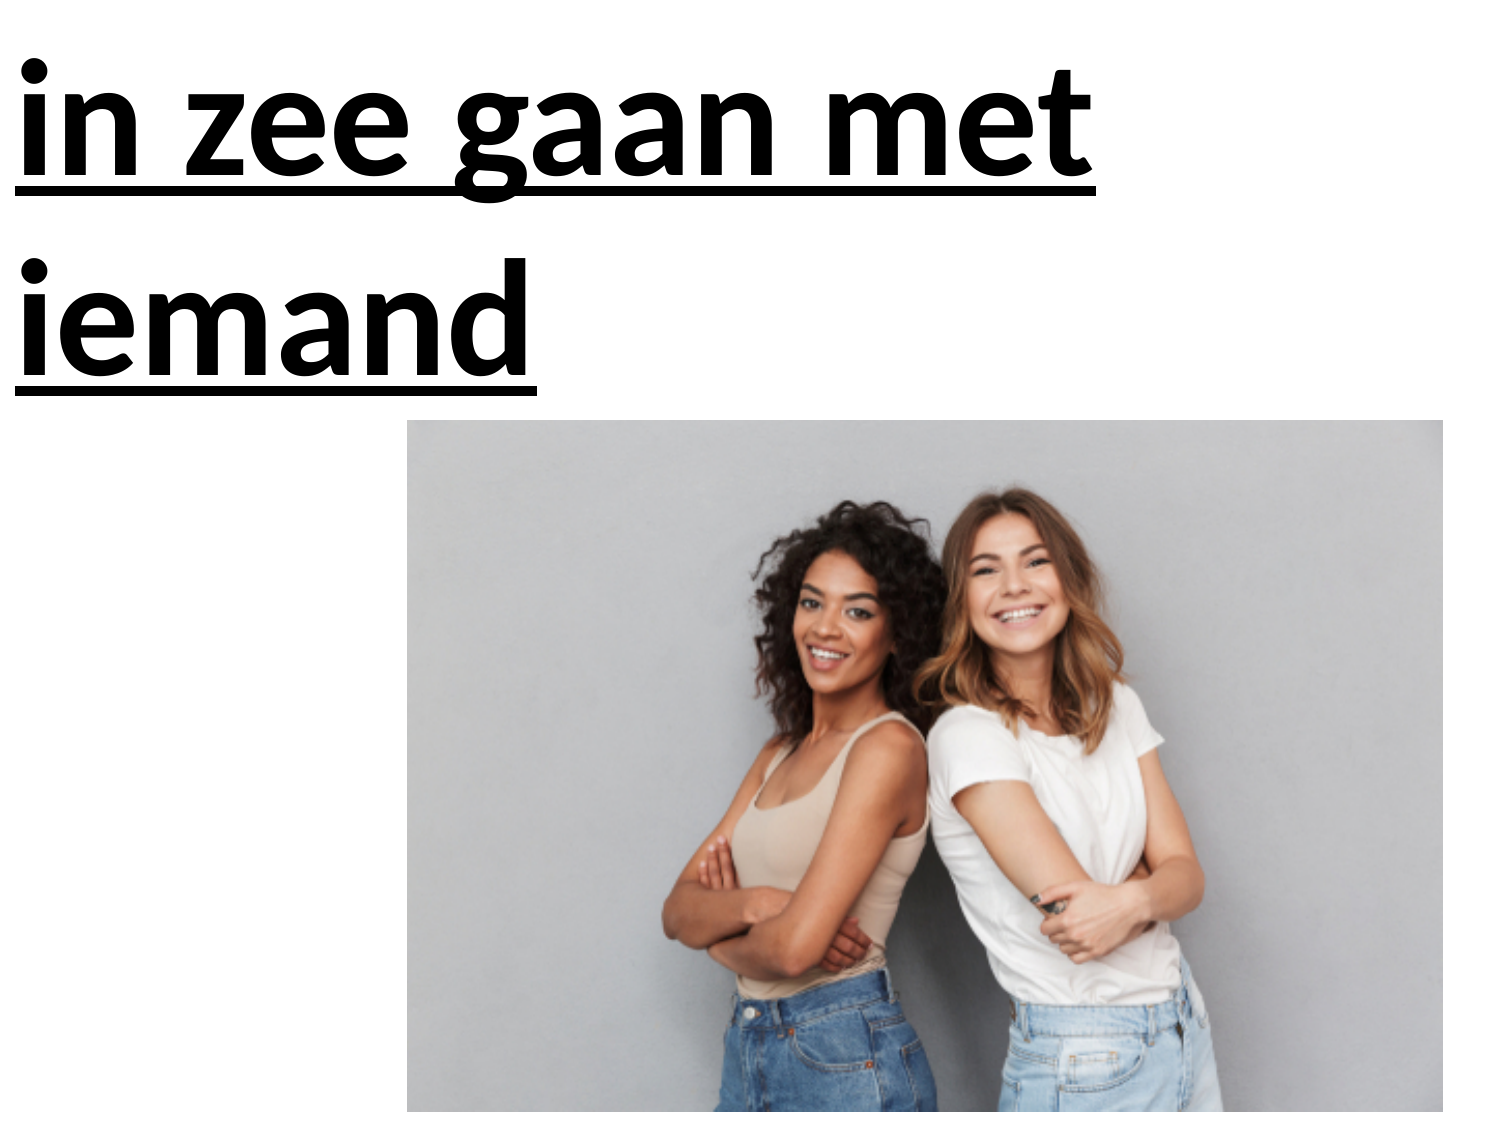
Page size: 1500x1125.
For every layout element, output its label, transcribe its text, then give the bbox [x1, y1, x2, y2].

text_box in zee gaan met iemand [0, 1, 1500, 416]
picture [407, 420, 1443, 1112]
